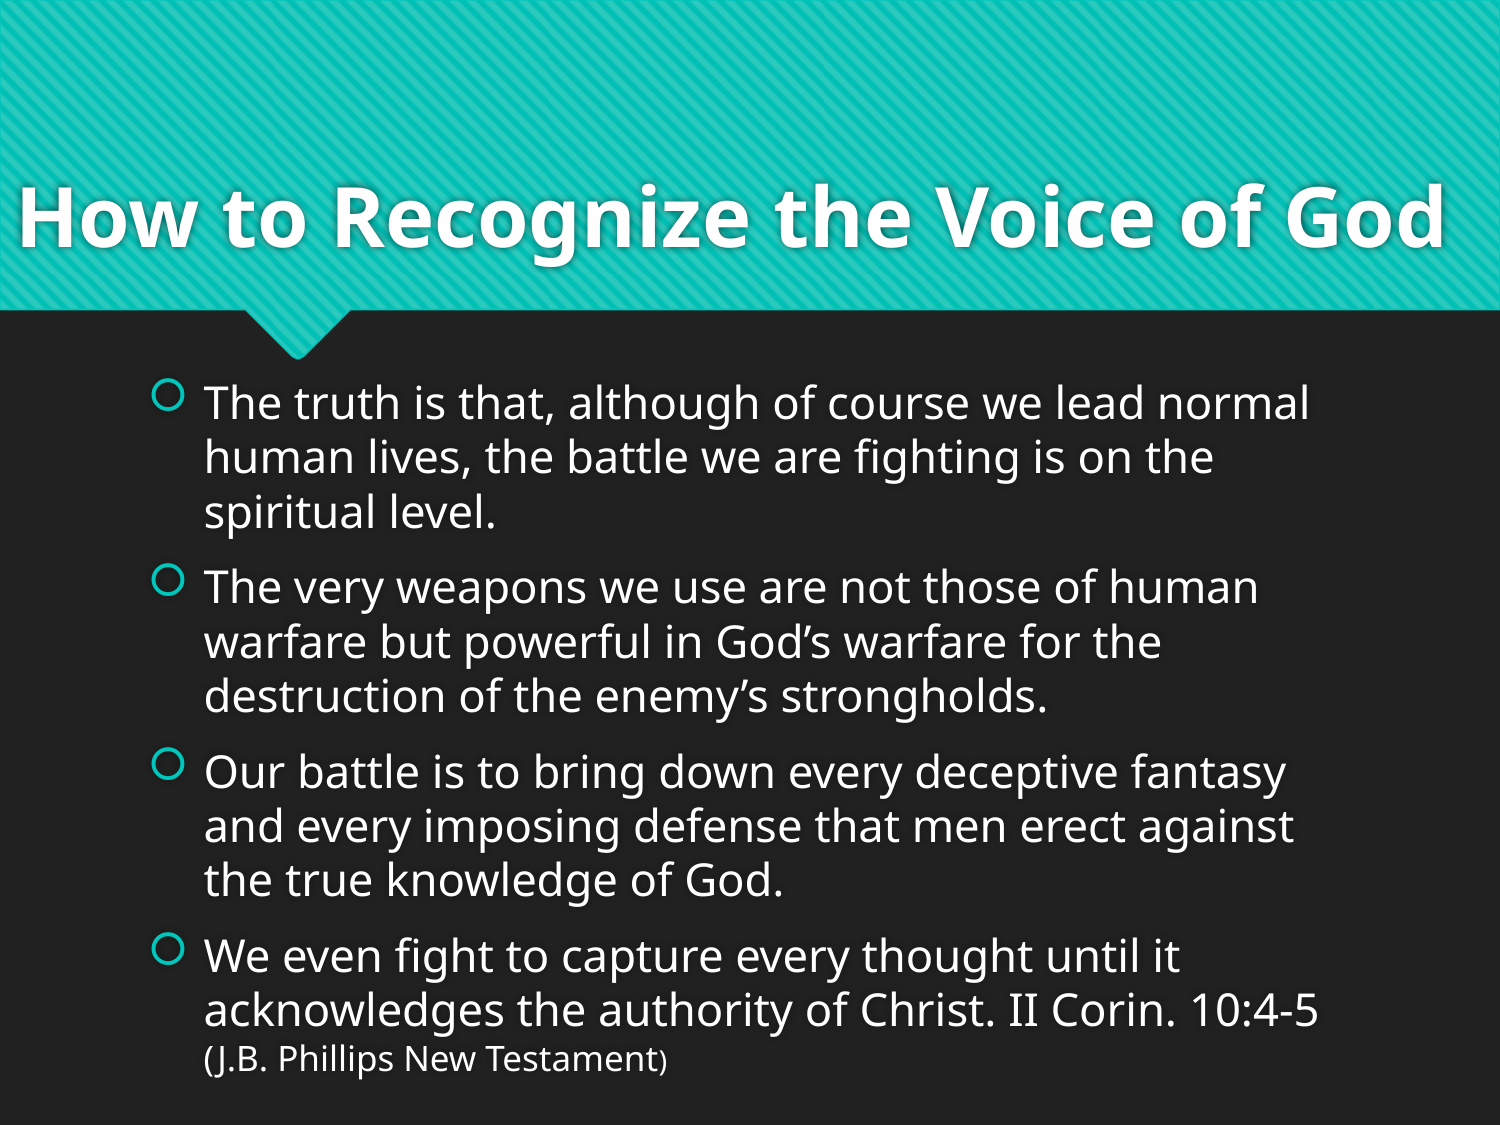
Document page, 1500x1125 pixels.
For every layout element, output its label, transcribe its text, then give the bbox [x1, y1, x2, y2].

list The truth is that, although of course we lead normal human lives, the battle we are fighting is on the spiritual level. The very weapons we use are not those of human warfare but powerful in God’s warfare for the destruction of the enemy’s strongholds. Our battle is to bring down every deceptive fantasy and every imposing defense that men erect against the true knowledge of God. We even fight to capture every thought until it acknowledges the authority of Christ. II Corin. 10:4-5 (J.B. Phillips New Testament) [132, 364, 1368, 1088]
title How to Recognize the Voice of God [0, 112, 1475, 272]
